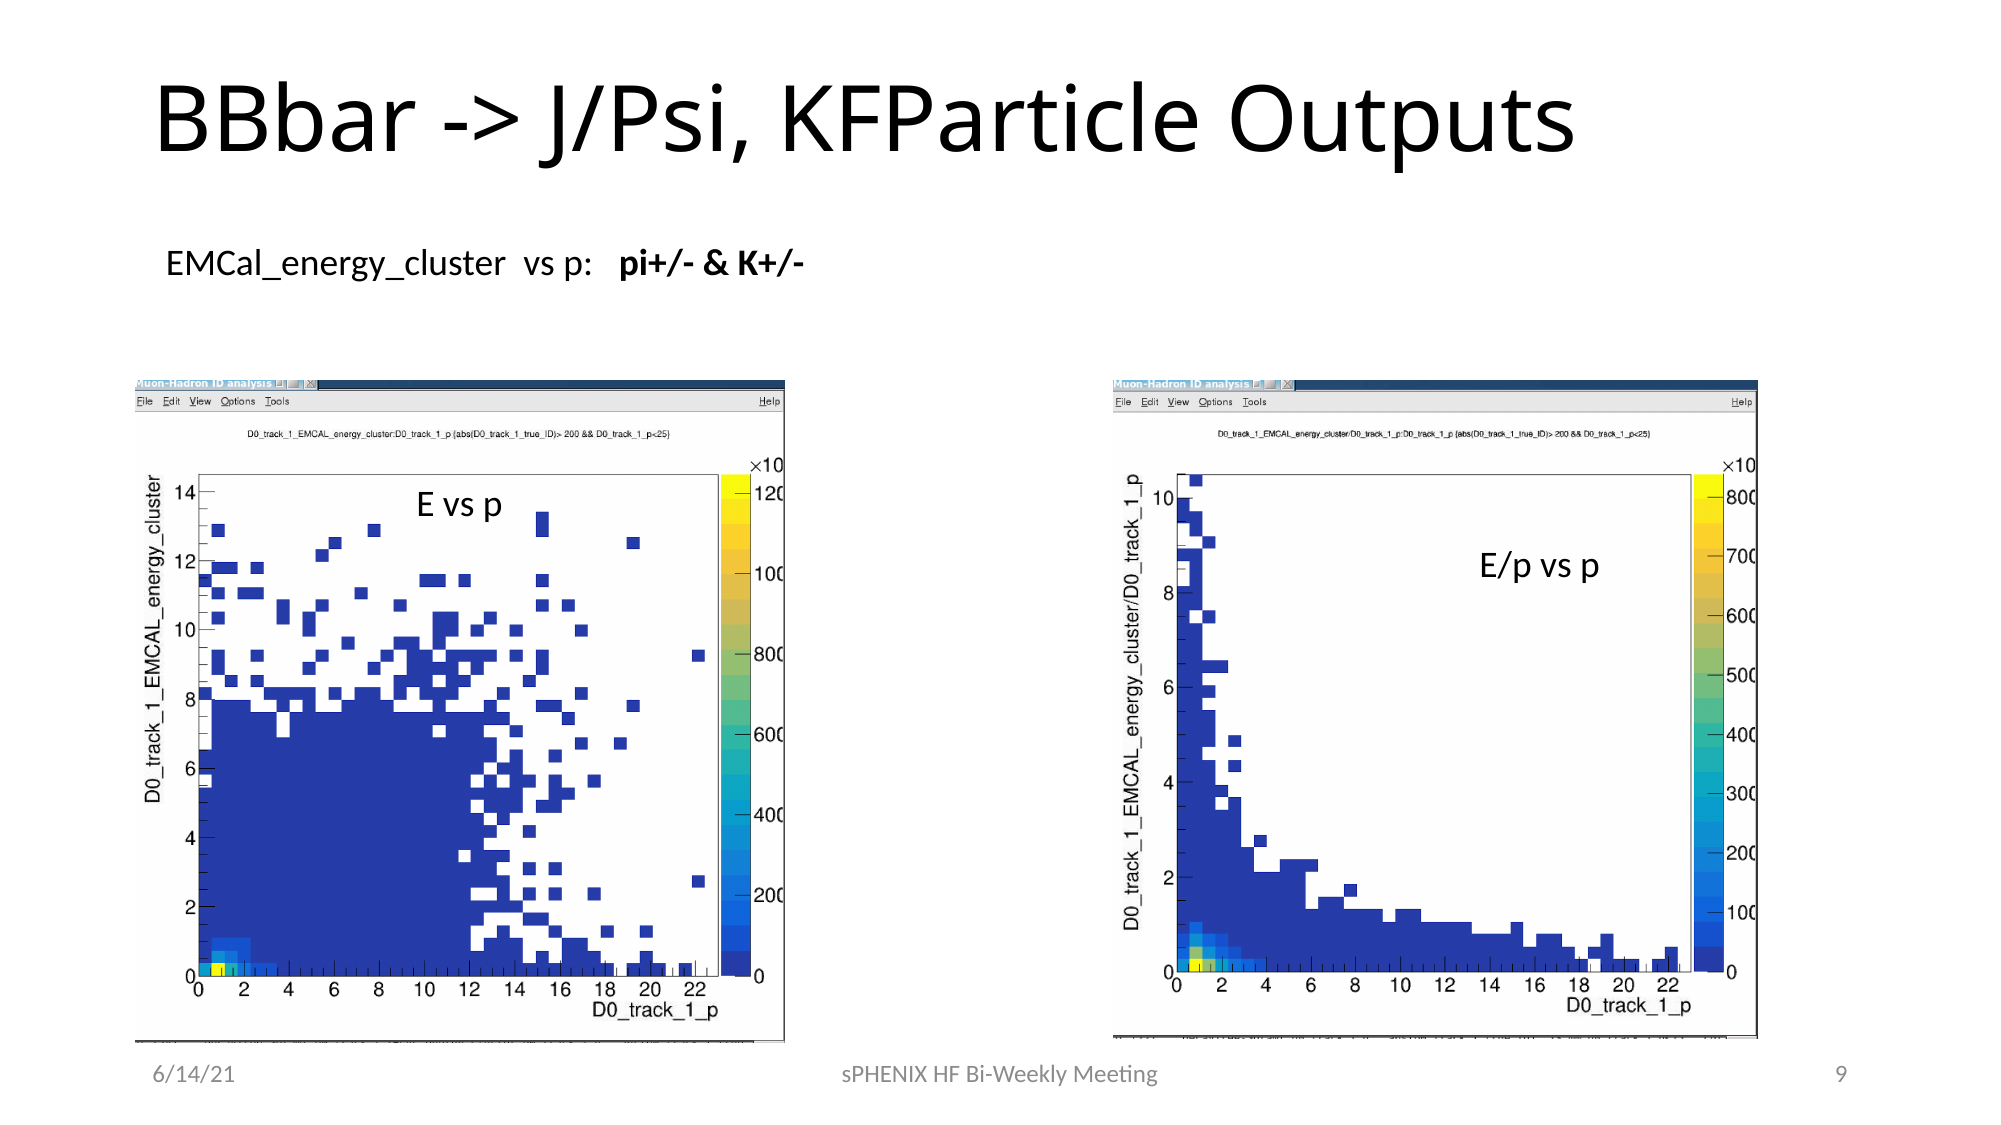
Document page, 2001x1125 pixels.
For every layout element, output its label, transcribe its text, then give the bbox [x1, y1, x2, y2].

slide_number 9 [1412, 1042, 1863, 1103]
text_box EMCal_energy_cluster vs p: pi+/- & K+/- [151, 230, 829, 291]
picture [135, 380, 785, 1043]
picture [1113, 380, 1758, 1039]
footer sPHENIX HF Bi-Weekly Meeting [662, 1042, 1338, 1103]
title BBbar -> J/Psi, KFParticle Outputs [137, 13, 1863, 231]
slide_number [137, 1043, 588, 1103]
